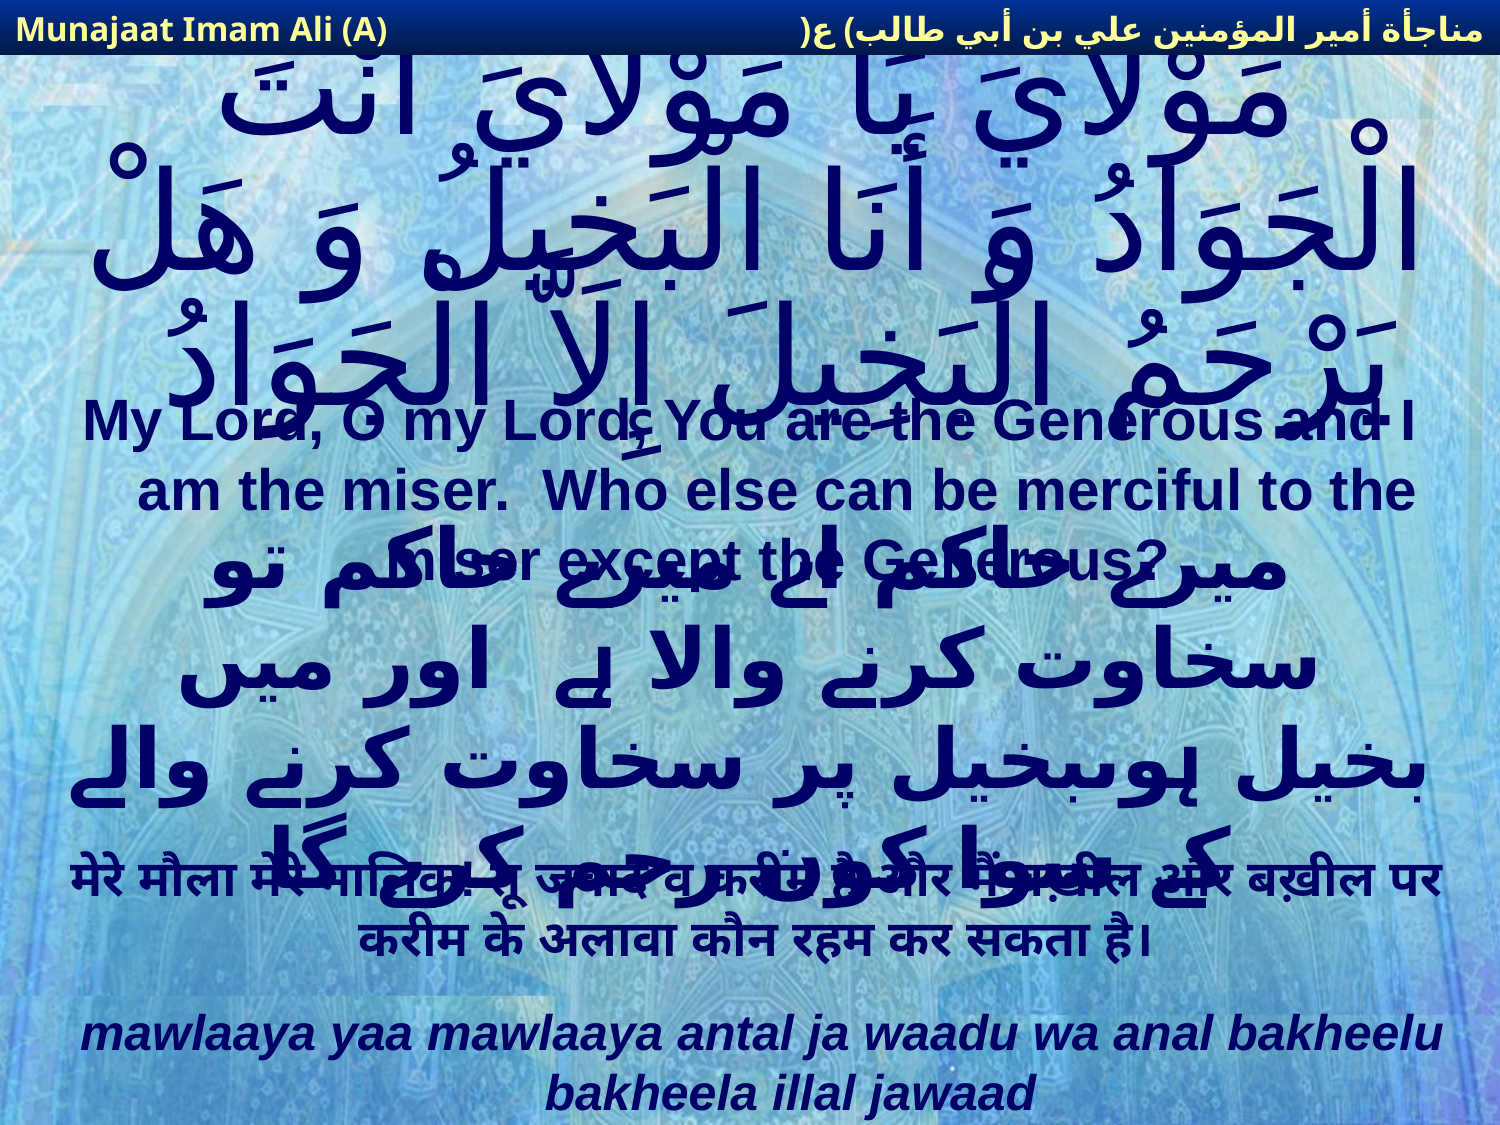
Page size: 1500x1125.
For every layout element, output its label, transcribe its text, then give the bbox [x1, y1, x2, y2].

picture [0, 55, 1500, 1125]
title مَوْلاَيَ يَا مَوْلاَيَ أَنْتَ الْجَوَادُ وَ أَنَا الْبَخِيلُ وَ هَلْ يَرْحَمُ الْبَخِيلَ إِلاَّ الْجَوَادُ [37, 109, 1475, 351]
text_box مناجأة أمير المؤمنين علي بن أبي طالب) ع( [757, 0, 1500, 55]
text_box میرے حاکم اے میرے حاکم تو سخاوت کرنے والا ہے اور میں بخیل ہوںبخیل پر سخاوت کرنے والے کے سوا کون رحم کرے گا [50, 675, 1450, 736]
text_box mawlaaya yaa mawlaaya antal ja waadu wa anal bakheelu bakheela illal jawaad [49, 992, 1475, 1081]
subtitle My Lord, O my Lord, You are the Generous and I am the miser. Who else can be merciful to the miser except the Generous? [37, 375, 1463, 663]
text_box मेरे मौला मेरे मालिक! तू जवाद व करीम है और मैं बख़ील और बख़ील पर करीम के अलावा कौन रहम कर सकता है। [24, 824, 1488, 988]
text_box Munajaat Imam Ali (A) [0, 0, 757, 55]
